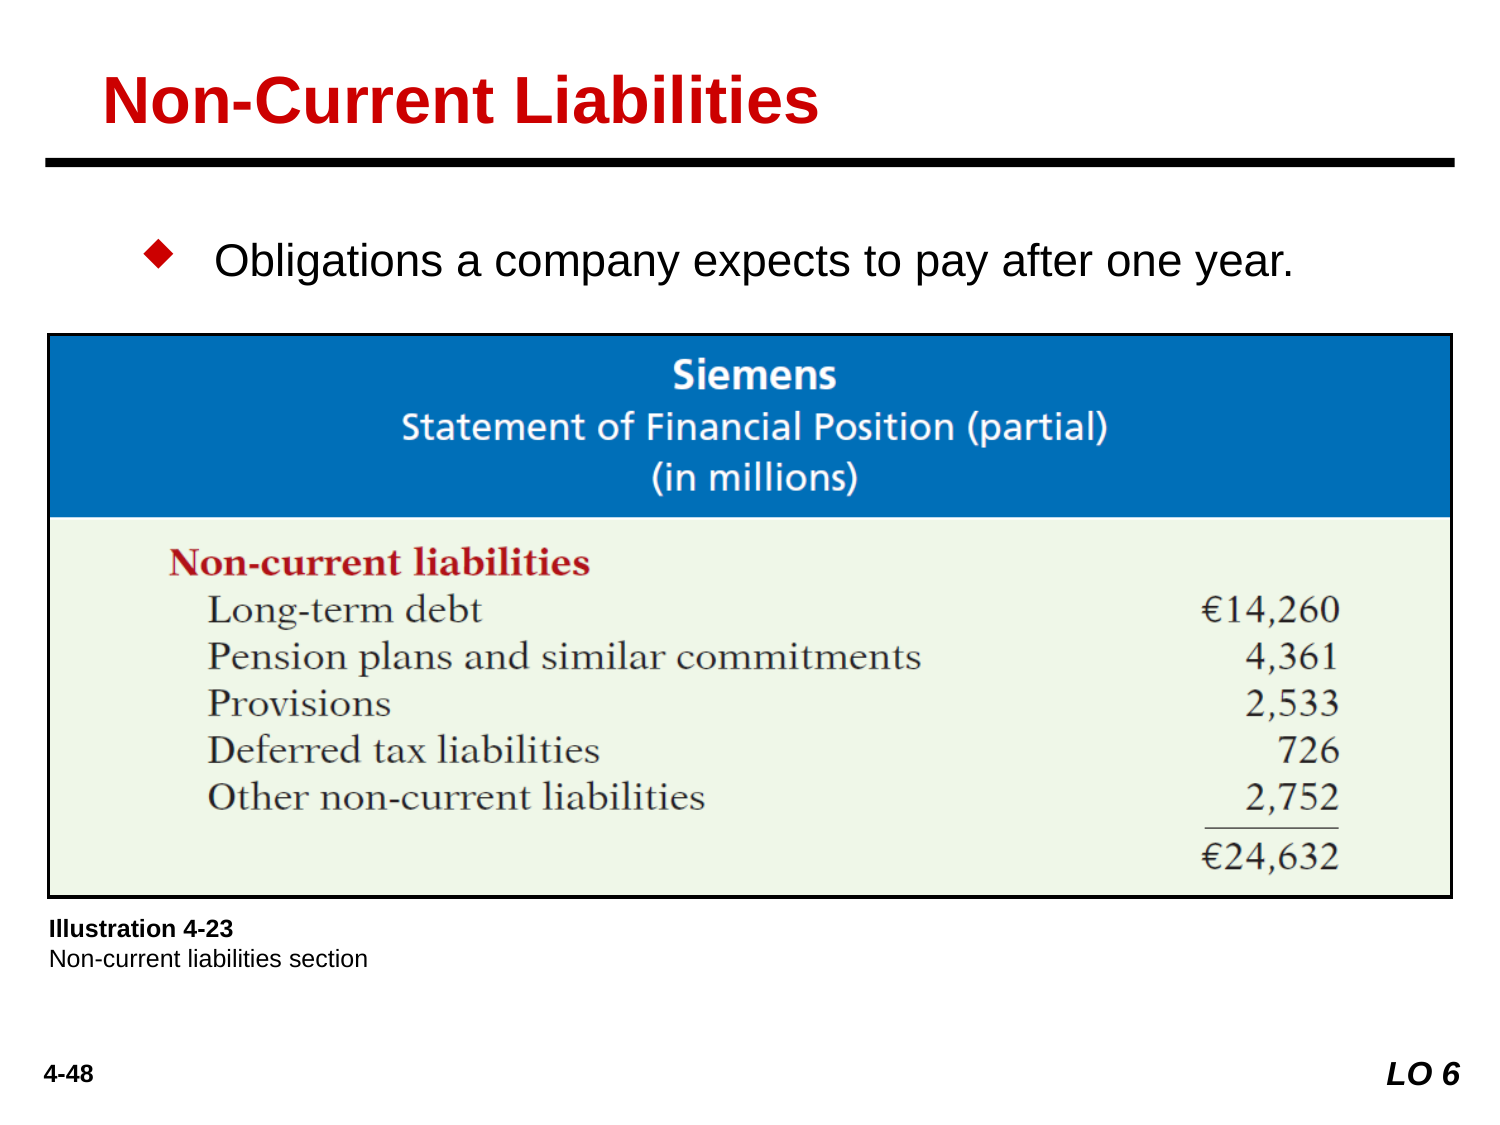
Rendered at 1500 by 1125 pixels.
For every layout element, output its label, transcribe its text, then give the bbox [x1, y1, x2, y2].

text_box LO 6 [1350, 1044, 1475, 1100]
picture [49, 335, 1451, 896]
text_box Obligations a company expects to pay after one year. [87, 212, 1475, 294]
text_box Illustration 4-23 Non-current liabilities section [33, 905, 784, 980]
text_box Non-Current Liabilities [87, 50, 1450, 142]
